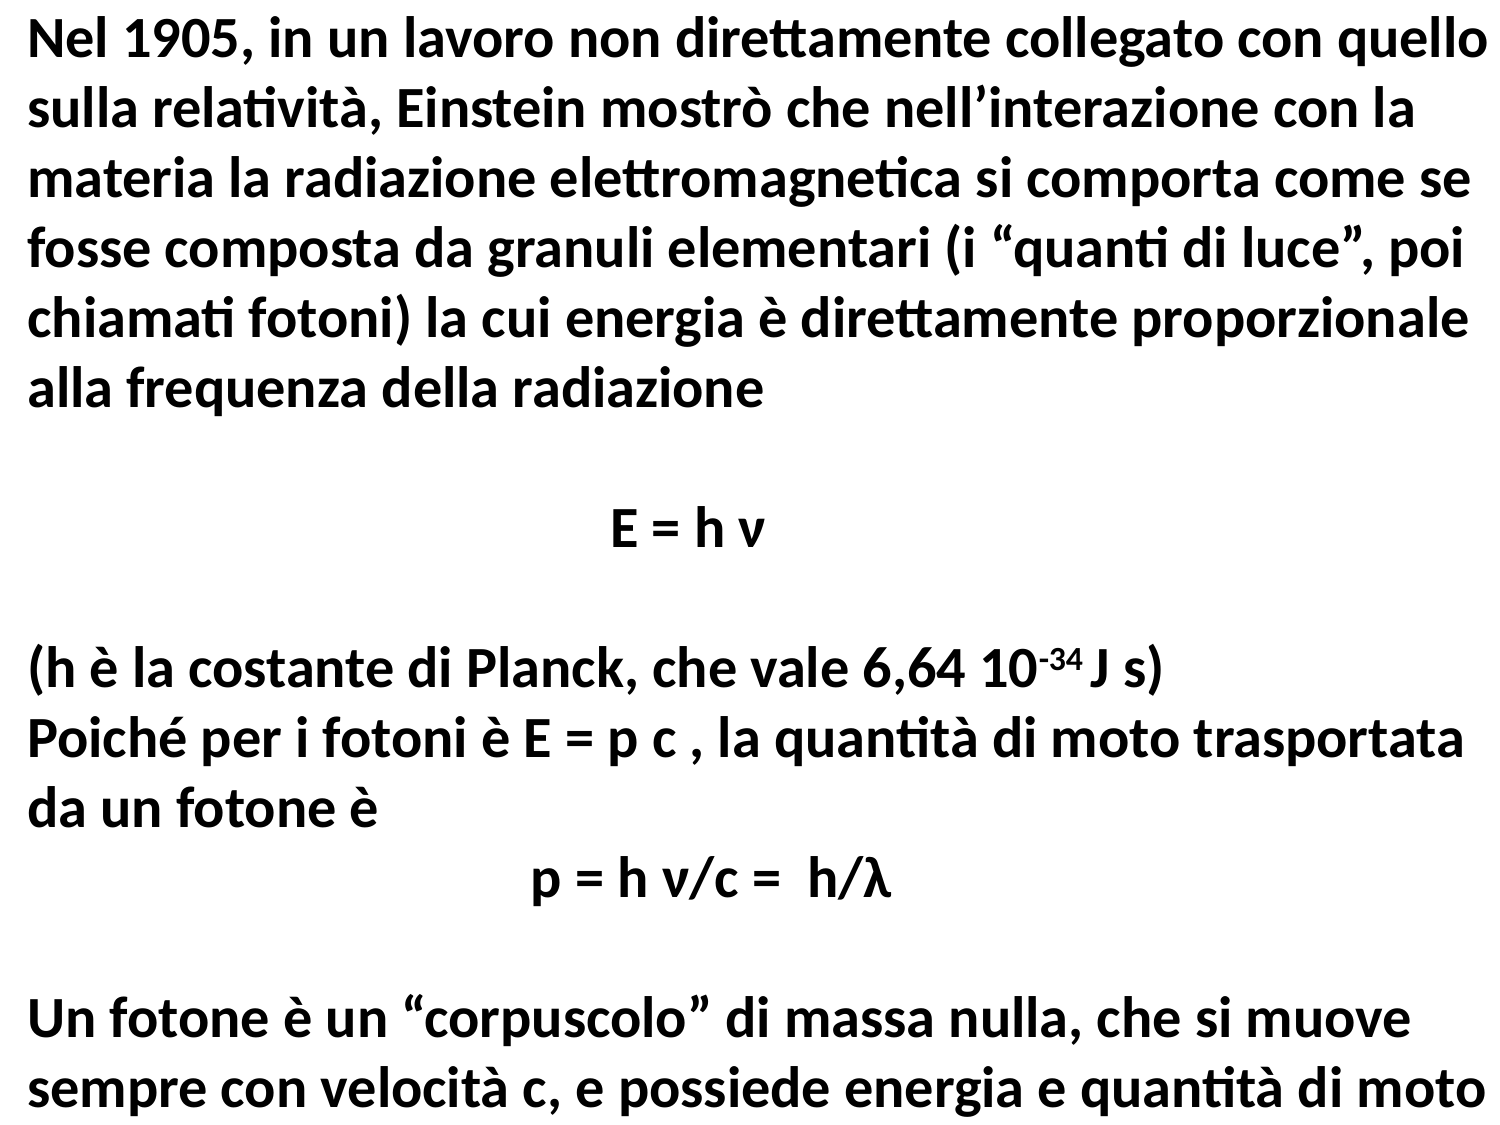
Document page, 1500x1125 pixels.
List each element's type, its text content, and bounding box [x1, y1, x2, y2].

text_box Nel 1905, in un lavoro non direttamente collegato con quello sulla relatività, Einstein mostrò che nell’interazione con la materia la radiazione elettromagnetica si comporta come se fosse composta da granuli elementari (i “quanti di luce”, poi chiamati fotoni) la cui energia è direttamente proporzionale alla frequenza della radiazione E = h ν (h è la costante di Planck, che vale 6,64 10-34 J s) Poiché per i fotoni è E = p c , la quantità di moto trasportata da un fotone è p = h ν/c = h/λ Un fotone è un “corpuscolo” di massa nulla, che si muove sempre con velocità c, e possiede energia e quantità di moto [12, 0, 1500, 1125]
